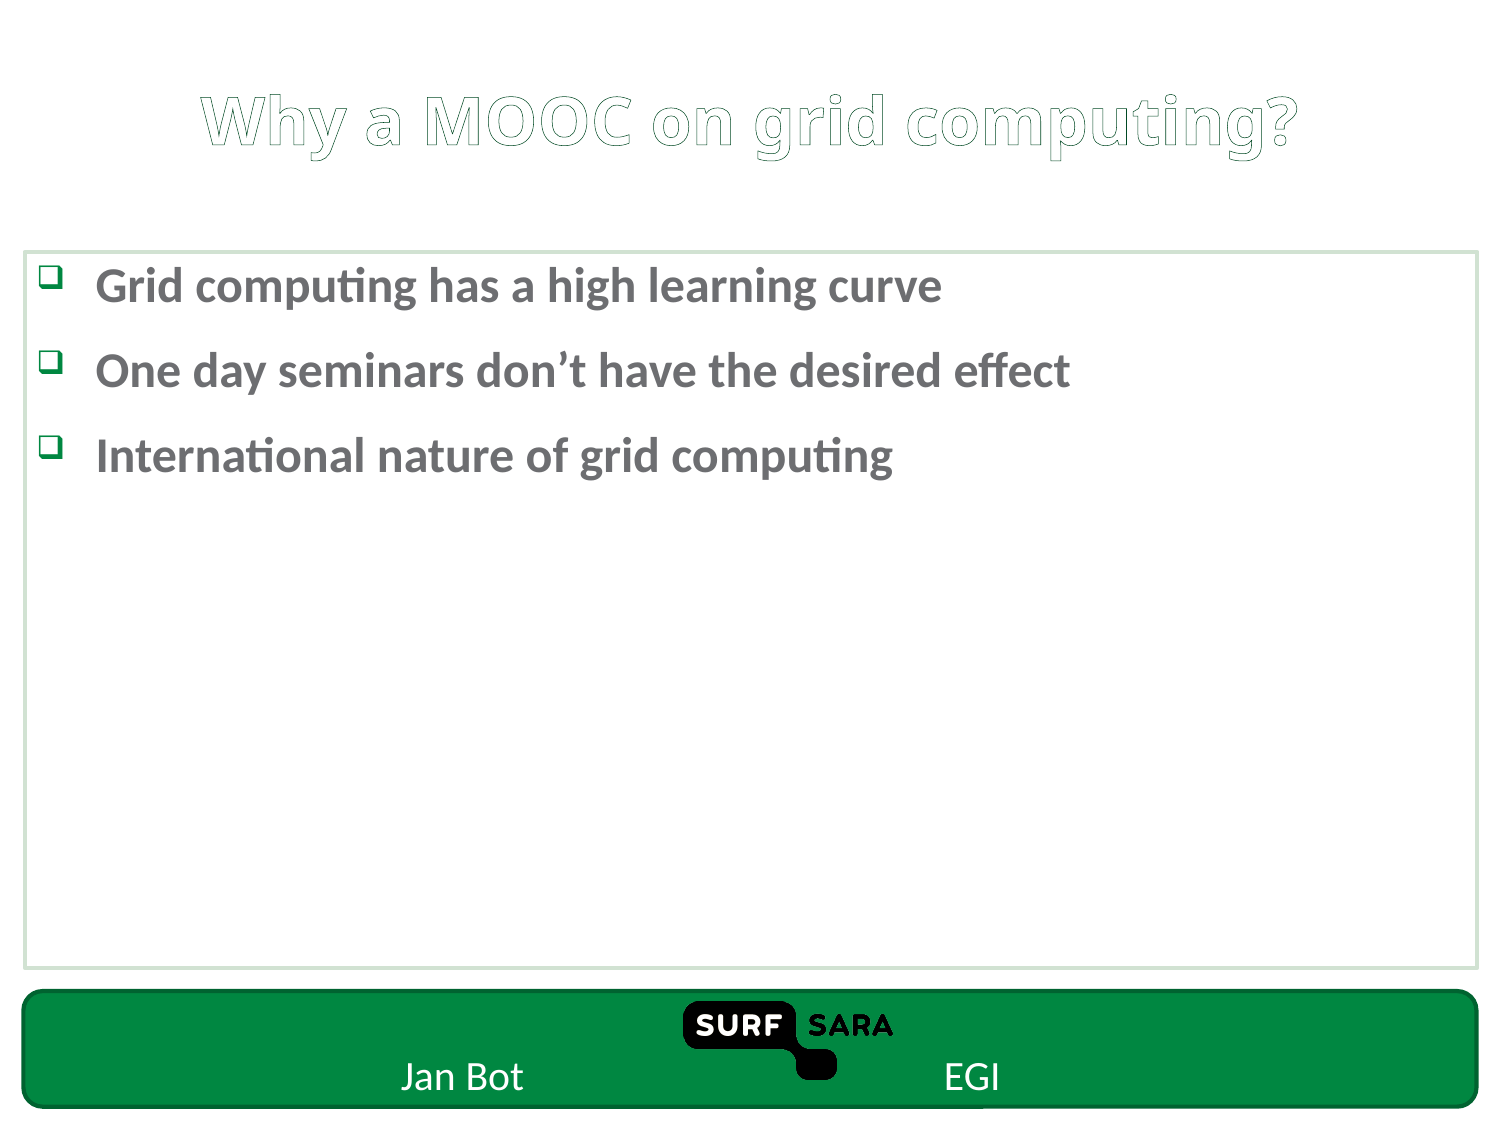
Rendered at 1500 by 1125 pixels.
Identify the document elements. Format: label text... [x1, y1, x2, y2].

list Grid computing has a high learning curve One day seminars don’t have the desired effect International nature of grid computing [23, 250, 1479, 970]
picture [683, 1001, 893, 1080]
title Why a MOOC on grid computing? [23, 23, 1477, 213]
